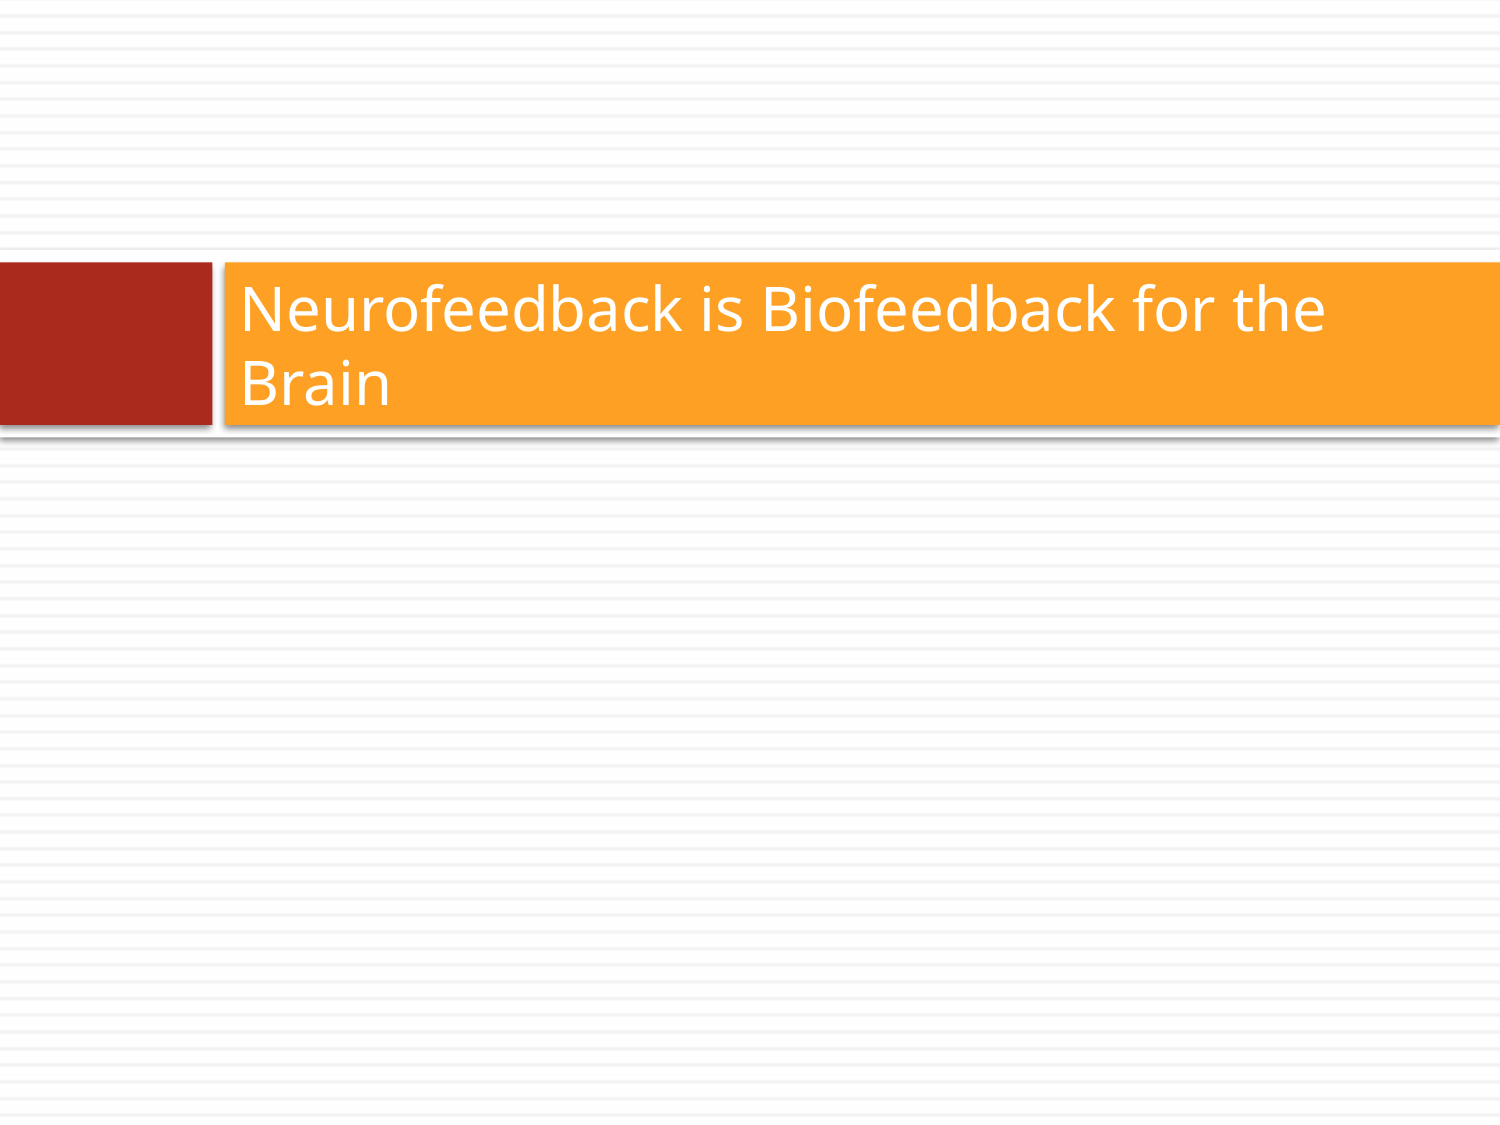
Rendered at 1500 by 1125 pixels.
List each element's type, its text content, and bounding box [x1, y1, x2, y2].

title Neurofeedback is Biofeedback for the Brain [225, 262, 1475, 425]
